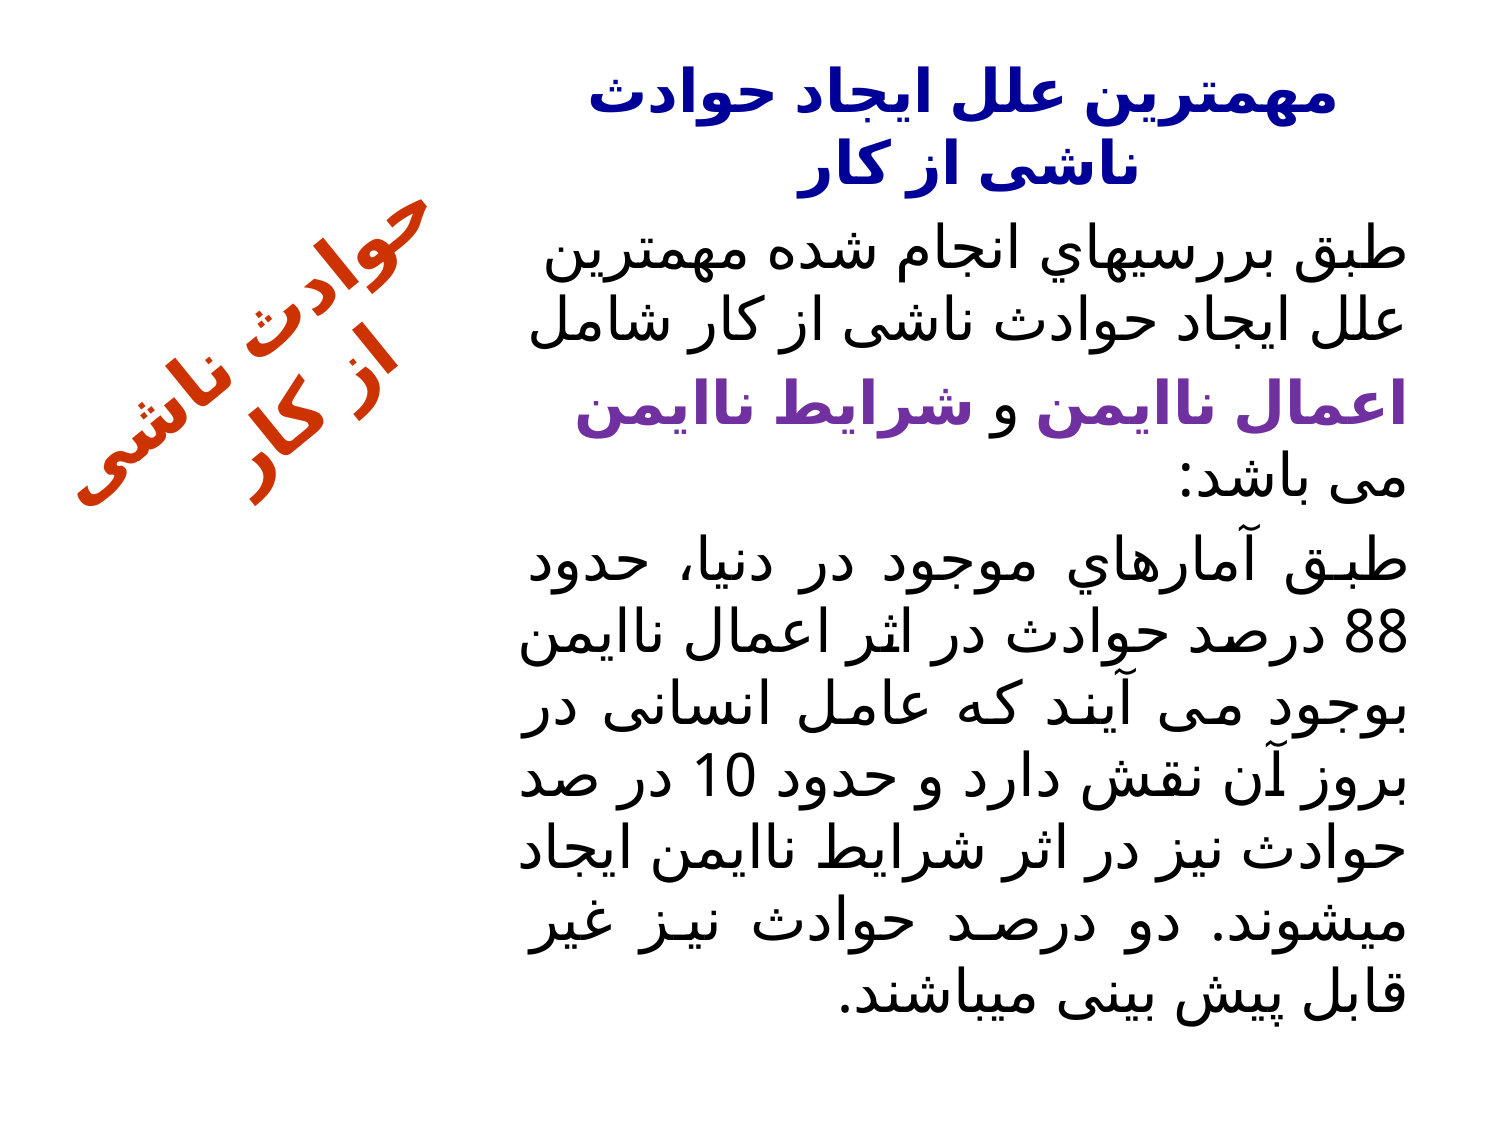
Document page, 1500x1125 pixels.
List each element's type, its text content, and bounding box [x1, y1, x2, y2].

list مهمترین علل ایجاد حوادث ناشی از کار طبق بررسیهاي انجام شده مهمترین علل ایجاد حوادث ناشی از کار شامل اعمال ناایمن و شرایط ناایمن می باشد: طبق آمارهاي موجود در دنیا، حدود 88 درصد حوادث در اثر اعمال ناایمن بوجود می آیند که عامل انسانی در بروز آن نقش دارد و حدود 10 در صد حوادث نیز در اثر شرایط ناایمن ایجاد میشوند. دو درصد حوادث نیز غیر قابل پیش بینی میباشند. [501, 44, 1425, 1083]
title حوادث ناشی از کار [0, 54, 501, 658]
